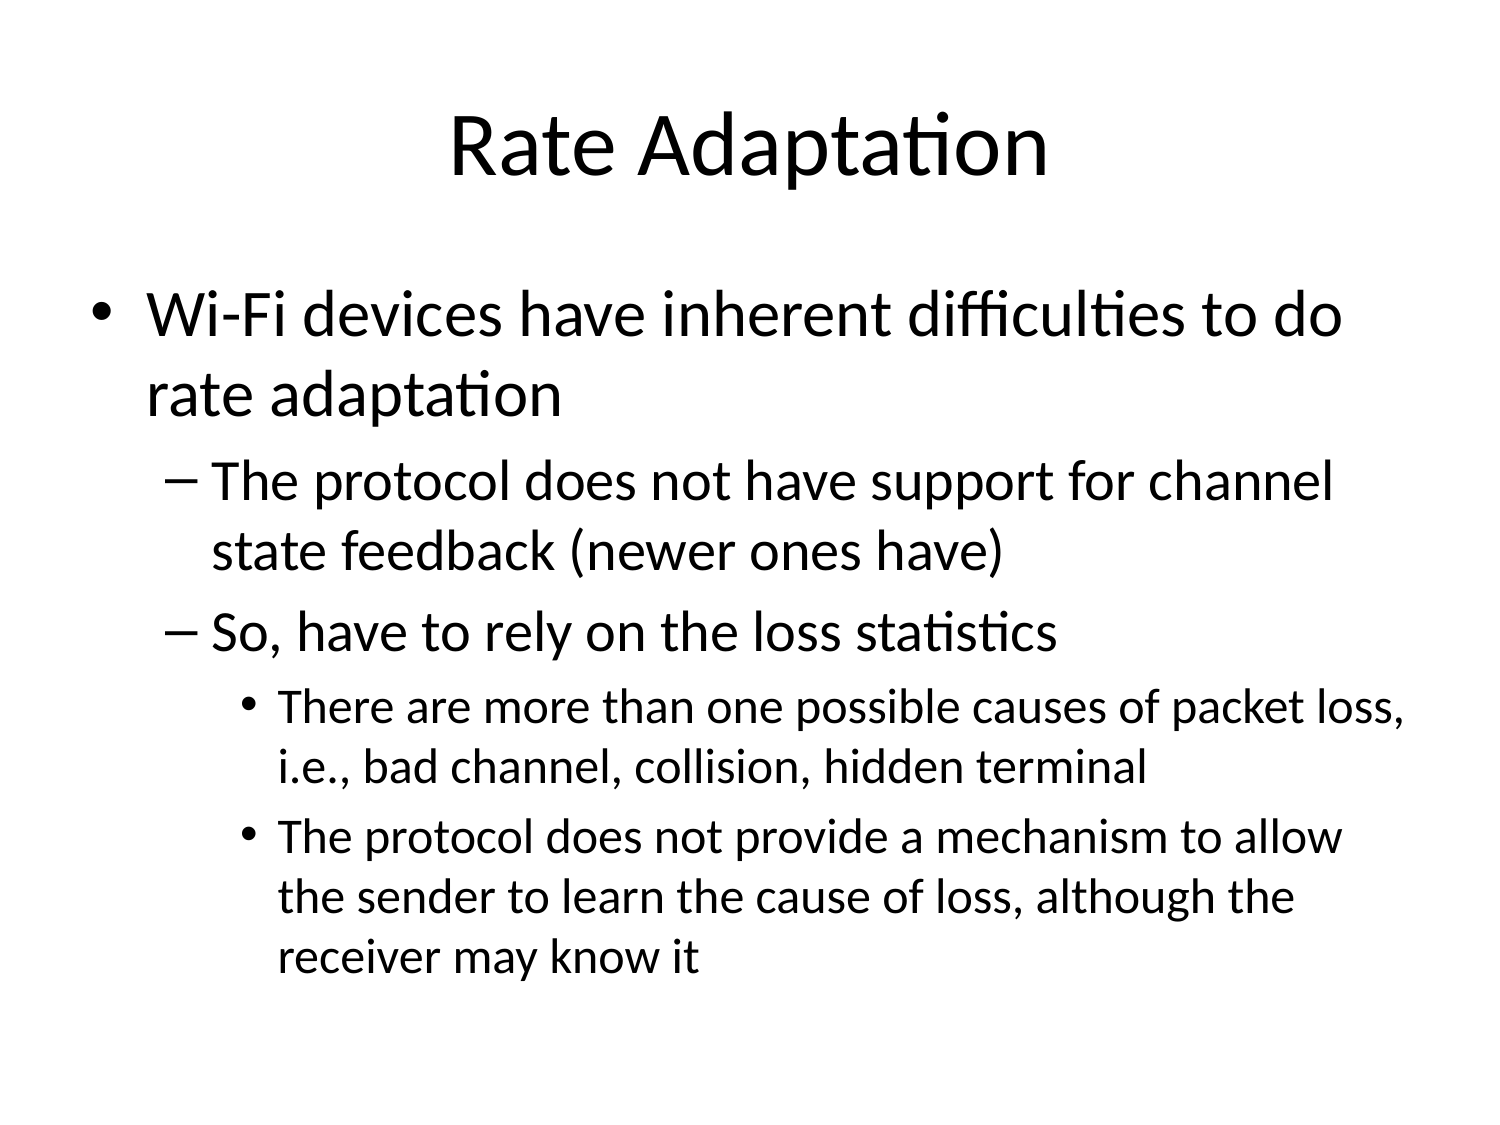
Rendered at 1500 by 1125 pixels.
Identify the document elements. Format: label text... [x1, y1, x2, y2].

list Wi-Fi devices have inherent difficulties to do rate adaptation The protocol does not have support for channel state feedback (newer ones have) So, have to rely on the loss statistics There are more than one possible causes of packet loss, i.e., bad channel, collision, hidden terminal The protocol does not provide a mechanism to allow the sender to learn the cause of loss, although the receiver may know it [75, 262, 1425, 1005]
title Rate Adaptation [75, 45, 1425, 233]
